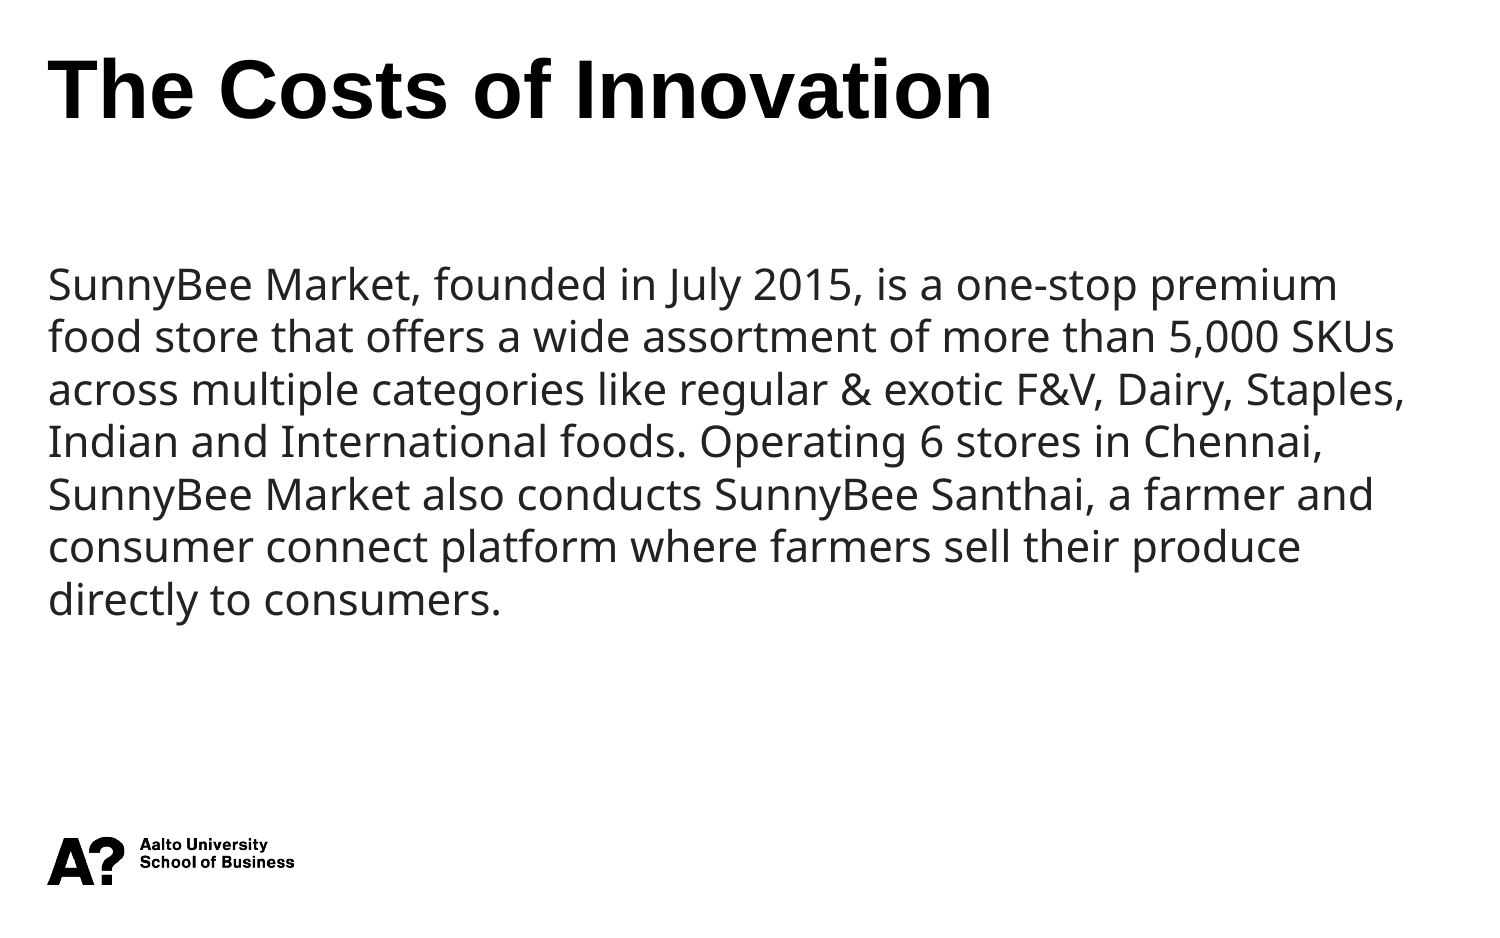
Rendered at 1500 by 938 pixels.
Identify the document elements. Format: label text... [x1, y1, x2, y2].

list The Costs of Innovation [47, 35, 1442, 218]
list SunnyBee Market, founded in July 2015, is a one-stop premium food store that offers a wide assortment of more than 5,000 SKUs across multiple categories like regular & exotic F&V, Dairy, Staples, Indian and International foods. Operating 6 stores in Chennai, SunnyBee Market also conducts SunnyBee Santhai, a farmer and consumer connect platform where farmers sell their produce directly to consumers. [47, 256, 1442, 813]
picture [0, 791, 341, 932]
